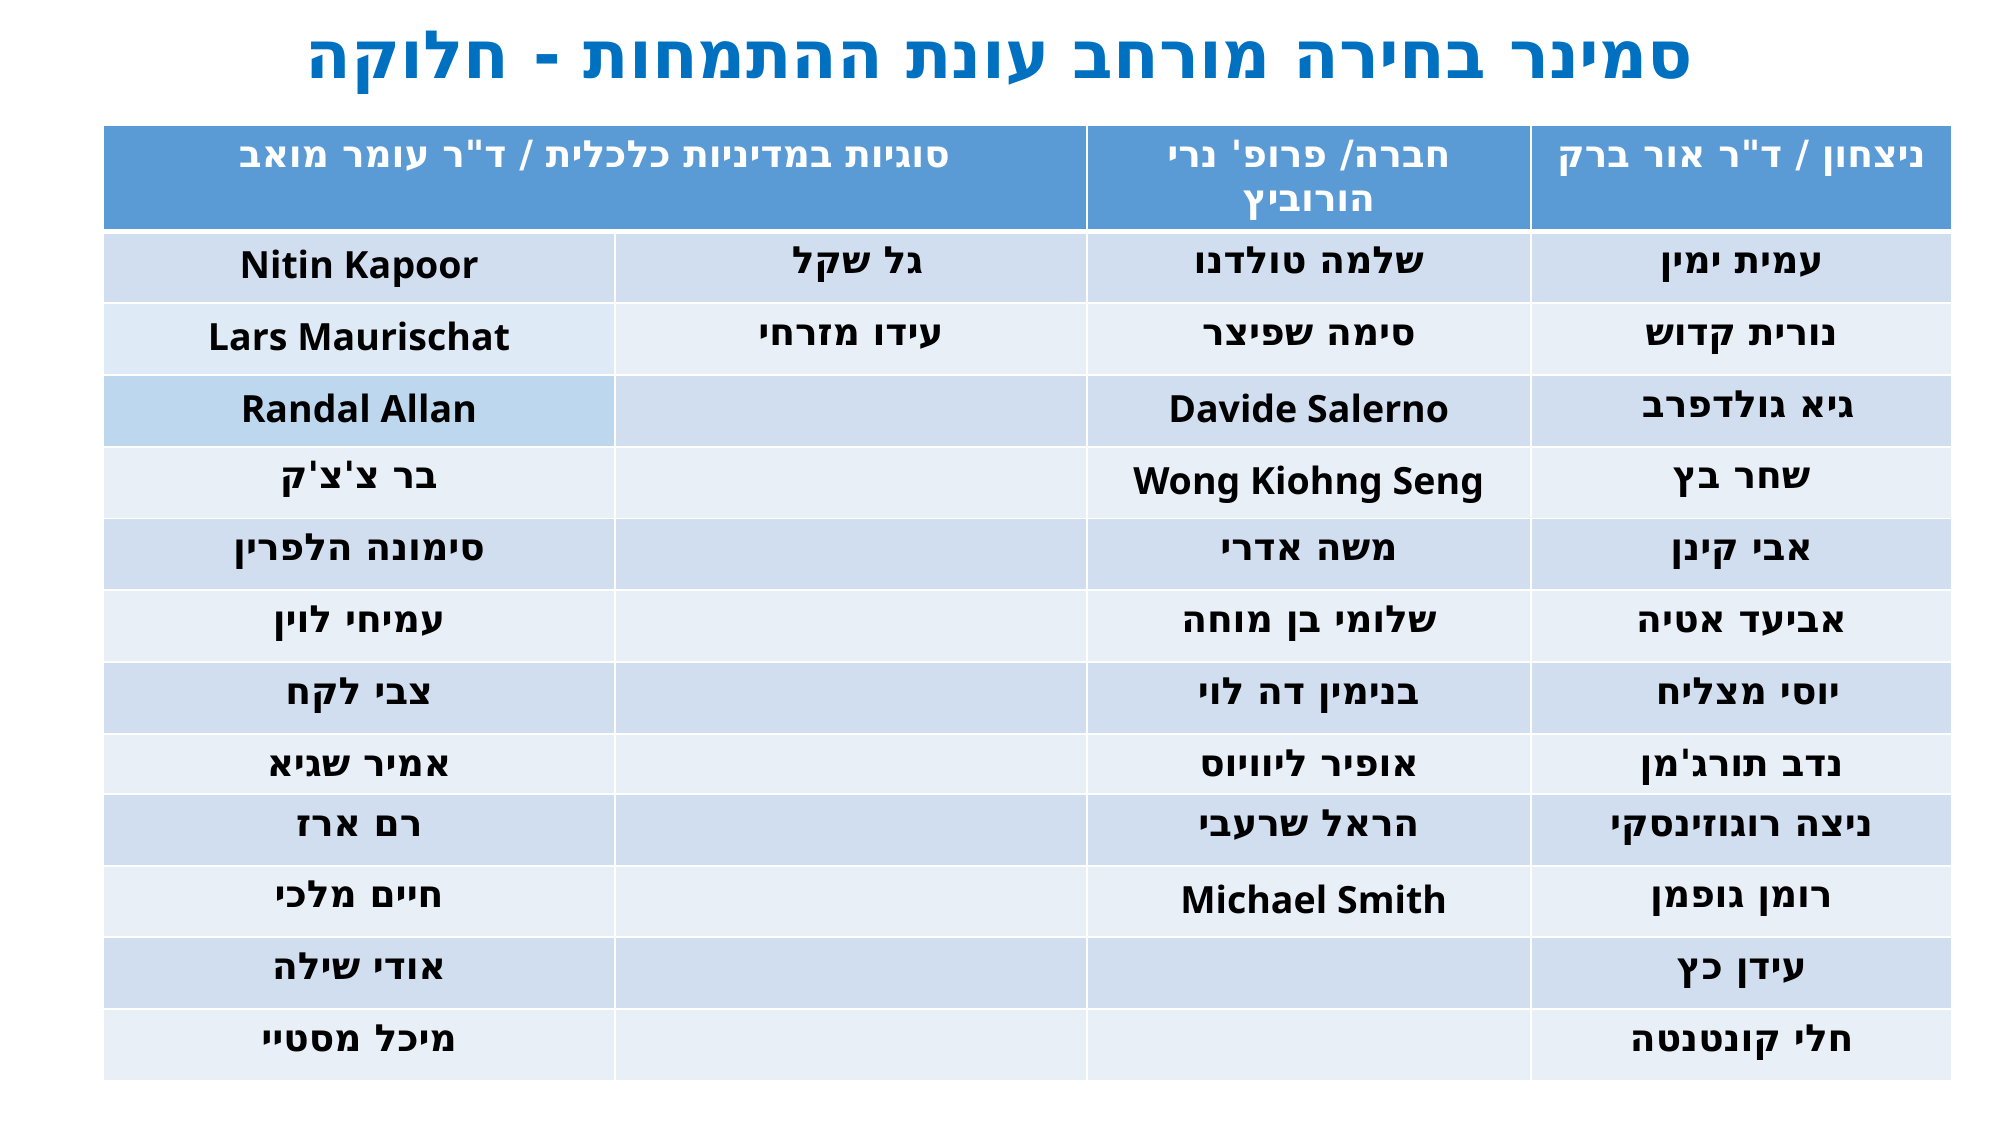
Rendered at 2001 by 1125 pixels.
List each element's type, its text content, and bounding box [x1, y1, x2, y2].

table_cell צבי לקח [104, 663, 614, 733]
table_cell גל שקל [616, 234, 1086, 302]
table_cell [616, 663, 1086, 733]
table_cell עמית ימין [1532, 234, 1951, 302]
table_cell Wong Kiohng Seng [1088, 448, 1530, 518]
table_header חברה/ פרופ' נרי הורוביץ [1088, 126, 1530, 229]
table_header ניצחון / ד"ר אור ברק [1532, 126, 1951, 229]
table_cell [616, 448, 1086, 518]
table_cell [616, 867, 1086, 936]
table_cell Davide Salerno [1088, 376, 1530, 446]
table_cell ניצה רוגוזינסקי [1532, 795, 1951, 865]
table_cell סימה שפיצר [1088, 304, 1530, 374]
table_cell רומן גופמן [1532, 867, 1951, 936]
table_cell עידן כץ [1532, 938, 1951, 1008]
text_box סמינר בחירה מורחב עונת ההתמחות - חלוקה [249, 0, 1750, 100]
table_cell שלמה טולדנו [1088, 234, 1530, 302]
table_cell מיכל מסטיי [104, 1010, 614, 1080]
table_cell עמיחי לוין [104, 591, 614, 661]
table_cell רם ארז [104, 795, 614, 865]
table_cell חלי קונטנטה [1532, 1010, 1951, 1080]
table_cell נורית קדוש [1532, 304, 1951, 374]
table_header סוגיות במדיניות כלכלית / ד"ר עומר מואב [104, 126, 1086, 229]
table_cell אודי שילה [104, 938, 614, 1008]
table_cell אבי קינן [1532, 519, 1951, 589]
table_cell יוסי מצליח [1532, 663, 1951, 733]
table_cell הראל שרעבי [1088, 795, 1530, 865]
table_cell סימונה הלפרין [104, 519, 614, 589]
table_cell [616, 519, 1086, 589]
table_cell [616, 938, 1086, 1008]
table_cell בנימין דה לוי [1088, 663, 1530, 733]
table_cell [1088, 1010, 1530, 1080]
table_cell [616, 1010, 1086, 1080]
table_cell משה אדרי [1088, 519, 1530, 589]
table_cell גיא גולדפרב [1532, 376, 1951, 446]
table_cell עידו מזרחי [616, 304, 1086, 374]
table_cell אמיר שגיא [104, 735, 614, 793]
table_cell שלומי בן מוחה [1088, 591, 1530, 661]
table_cell [616, 376, 1086, 446]
table_cell Michael Smith [1088, 867, 1530, 936]
table_cell שחר בץ [1532, 448, 1951, 518]
table_cell [1088, 938, 1530, 1008]
table_cell [616, 591, 1086, 661]
table_cell Randal Allan [104, 376, 614, 446]
table_cell [616, 735, 1086, 793]
table_cell בר צ'צ'ק [104, 448, 614, 518]
table_cell Nitin Kapoor [104, 234, 614, 302]
table_cell Lars Maurischat [104, 304, 614, 374]
table_cell נדב תורג'מן [1532, 735, 1951, 793]
table_cell אביעד אטיה [1532, 591, 1951, 661]
table_cell אופיר ליוויוס [1088, 735, 1530, 793]
table_cell חיים מלכי [104, 867, 614, 936]
table_cell [616, 795, 1086, 865]
